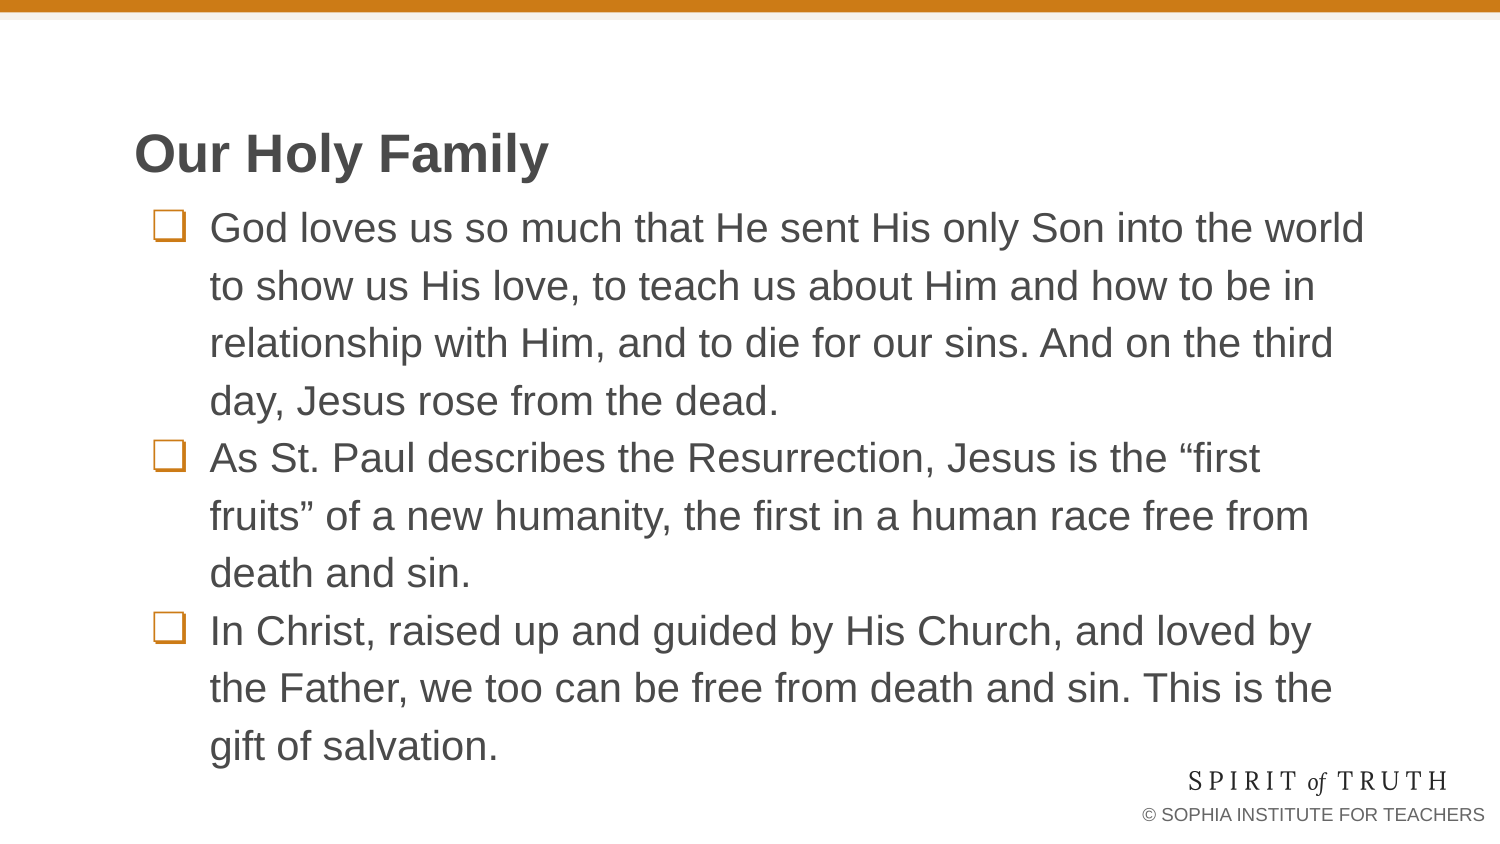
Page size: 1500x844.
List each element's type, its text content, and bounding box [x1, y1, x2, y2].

picture [1186, 768, 1449, 797]
title Our Holy Family [119, 103, 1381, 178]
list God loves us so much that He sent His only Son into the world to show us His love, to teach us about Him and how to be in relationship with Him, and to die for our sins. And on the third day, Jesus rose from the dead. As St. Paul describes the Resurrection, Jesus is the “first fruits” of a new humanity, the first in a human race free from death and sin. In Christ, raised up and guided by His Church, and loved by the Father, we too can be free from death and sin. This is the gift of salvation. [119, 178, 1381, 769]
